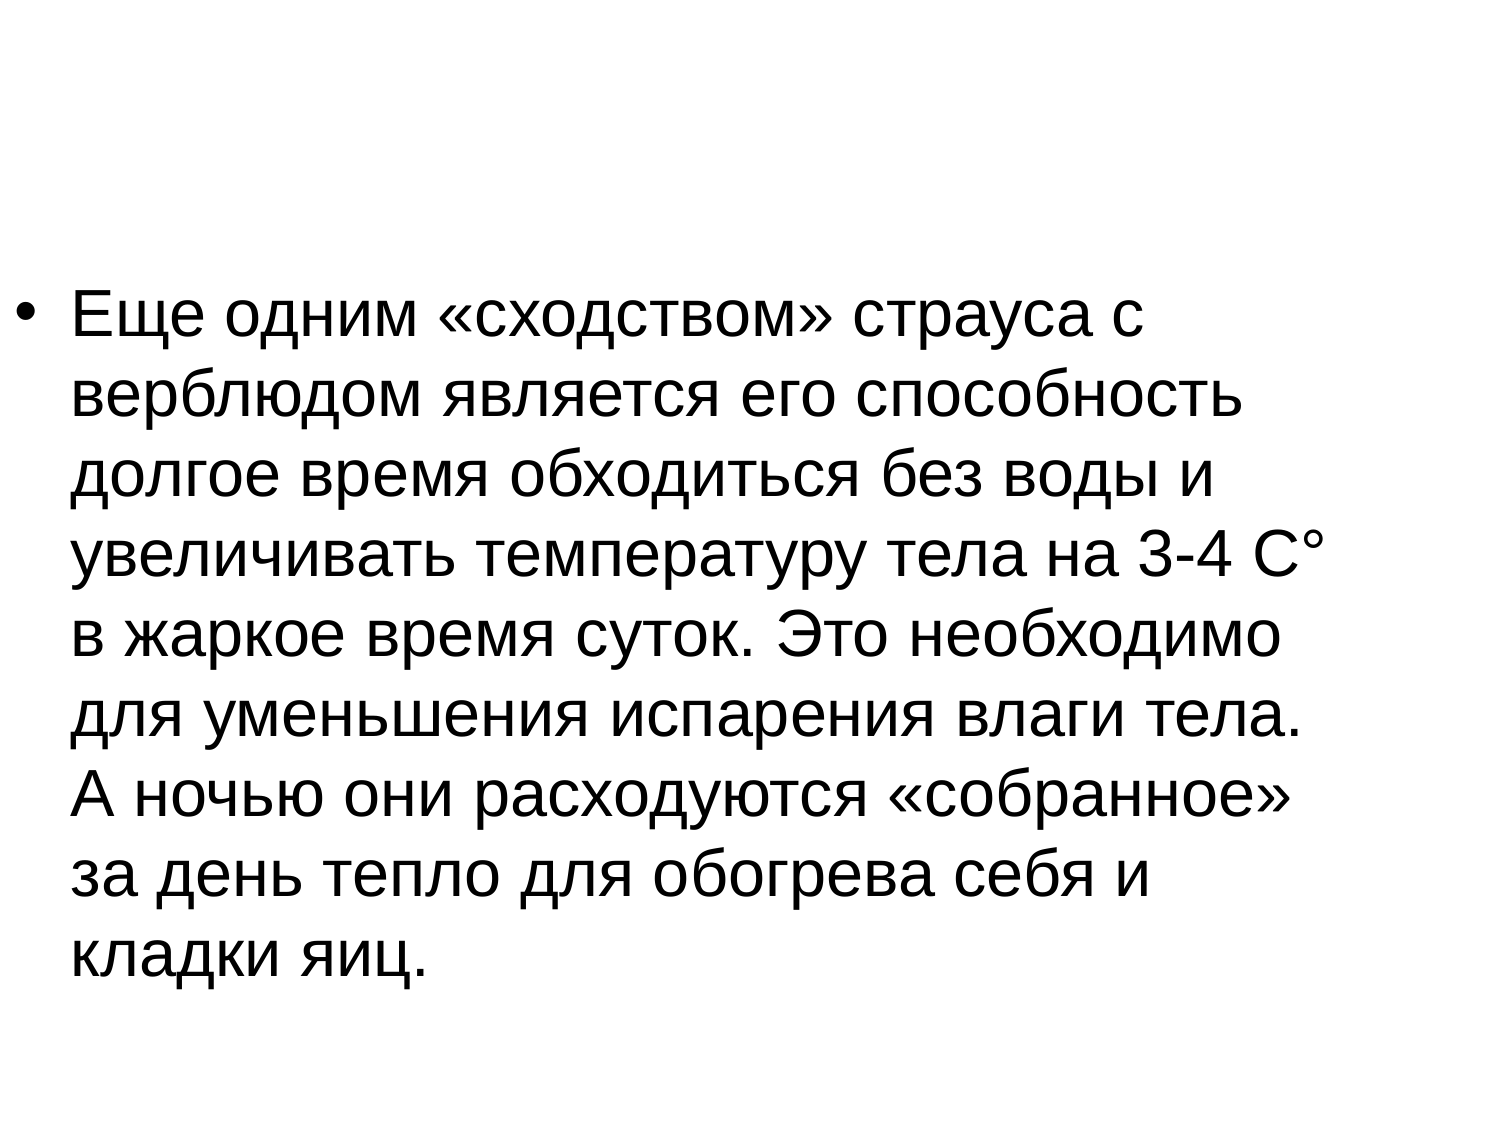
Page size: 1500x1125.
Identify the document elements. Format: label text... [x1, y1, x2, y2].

text_box Еще одним «сходством» страуса с верблюдом является его способность долгое время обходиться без воды и увеличивать температуру тела на 3-4 С° в жаркое время суток. Это необходимо для уменьшения испарения влаги тела. А ночью они расходуются «собранное» за день тепло для обогрева себя и кладки яиц. [0, 262, 1350, 1005]
